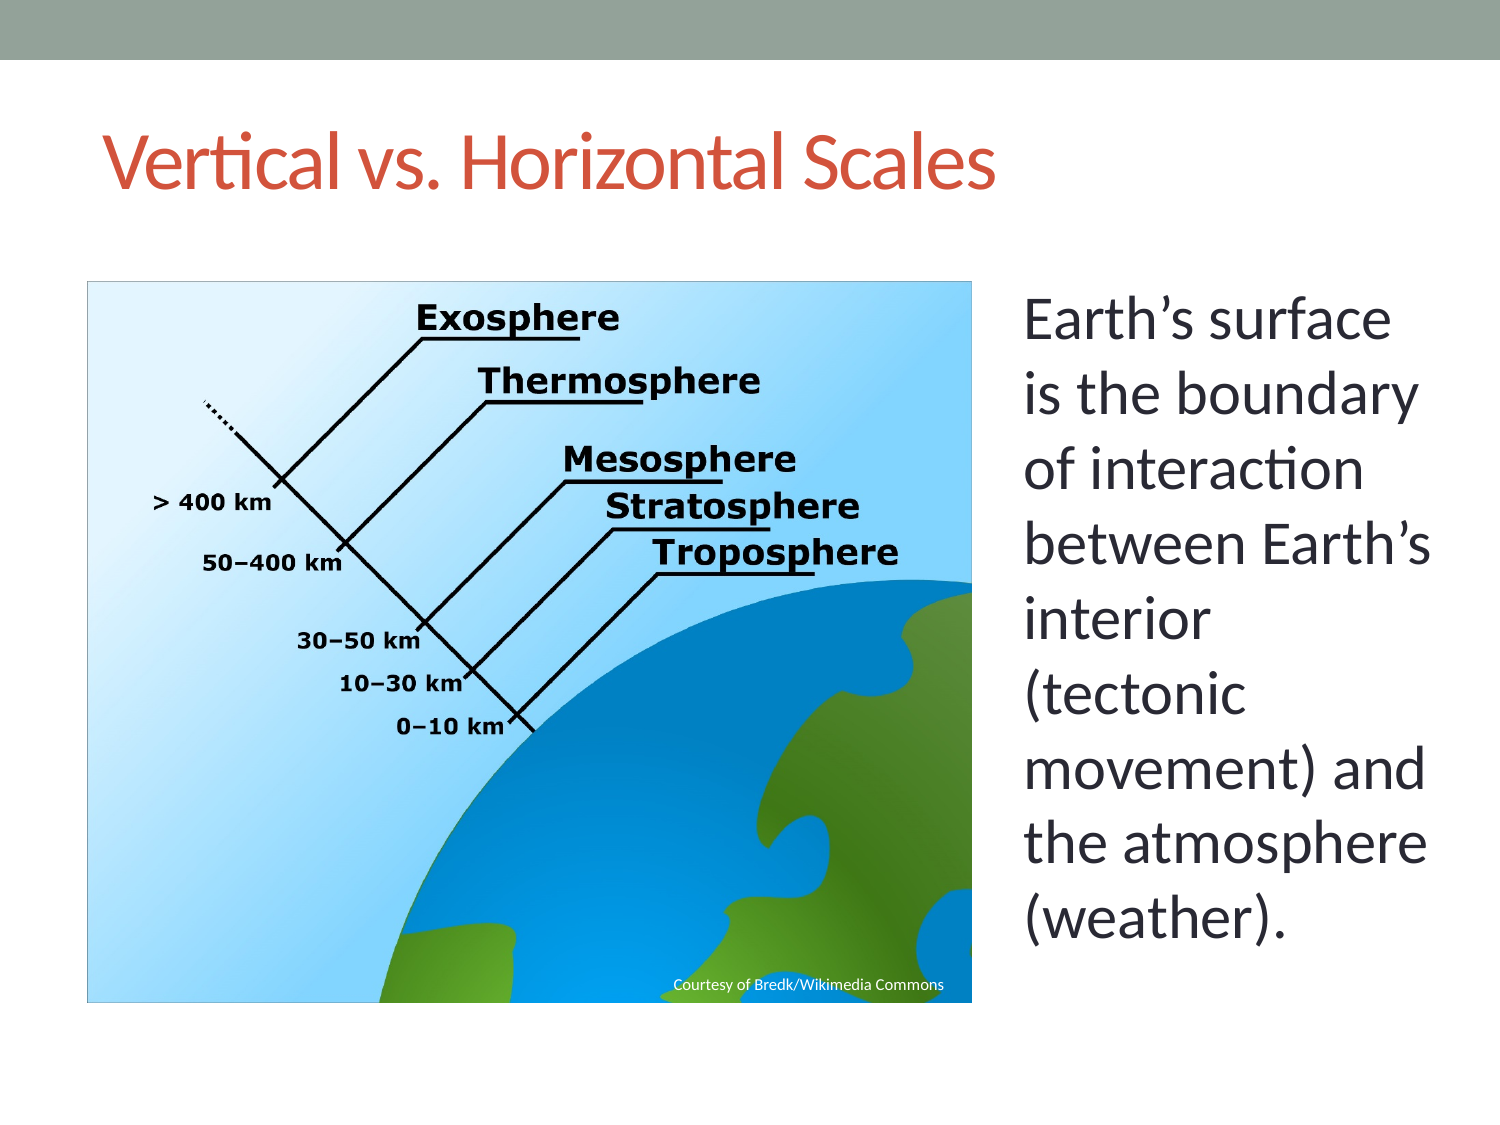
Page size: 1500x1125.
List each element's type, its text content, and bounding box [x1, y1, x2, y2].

title Vertical vs. Horizontal Scales [87, 75, 1438, 238]
picture [661, 593, 972, 1003]
list Earth’s surface is the boundary of interaction between Earth’s interior (tectonic movement) and the atmosphere (weather). [971, 269, 1458, 1022]
picture [87, 281, 972, 1003]
